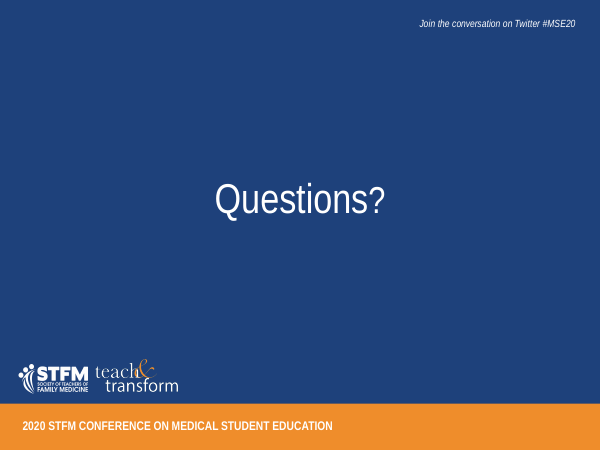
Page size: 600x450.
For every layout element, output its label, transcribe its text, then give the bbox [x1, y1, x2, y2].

picture [95, 359, 178, 392]
picture [18, 364, 88, 394]
title Questions? [75, 182, 525, 225]
